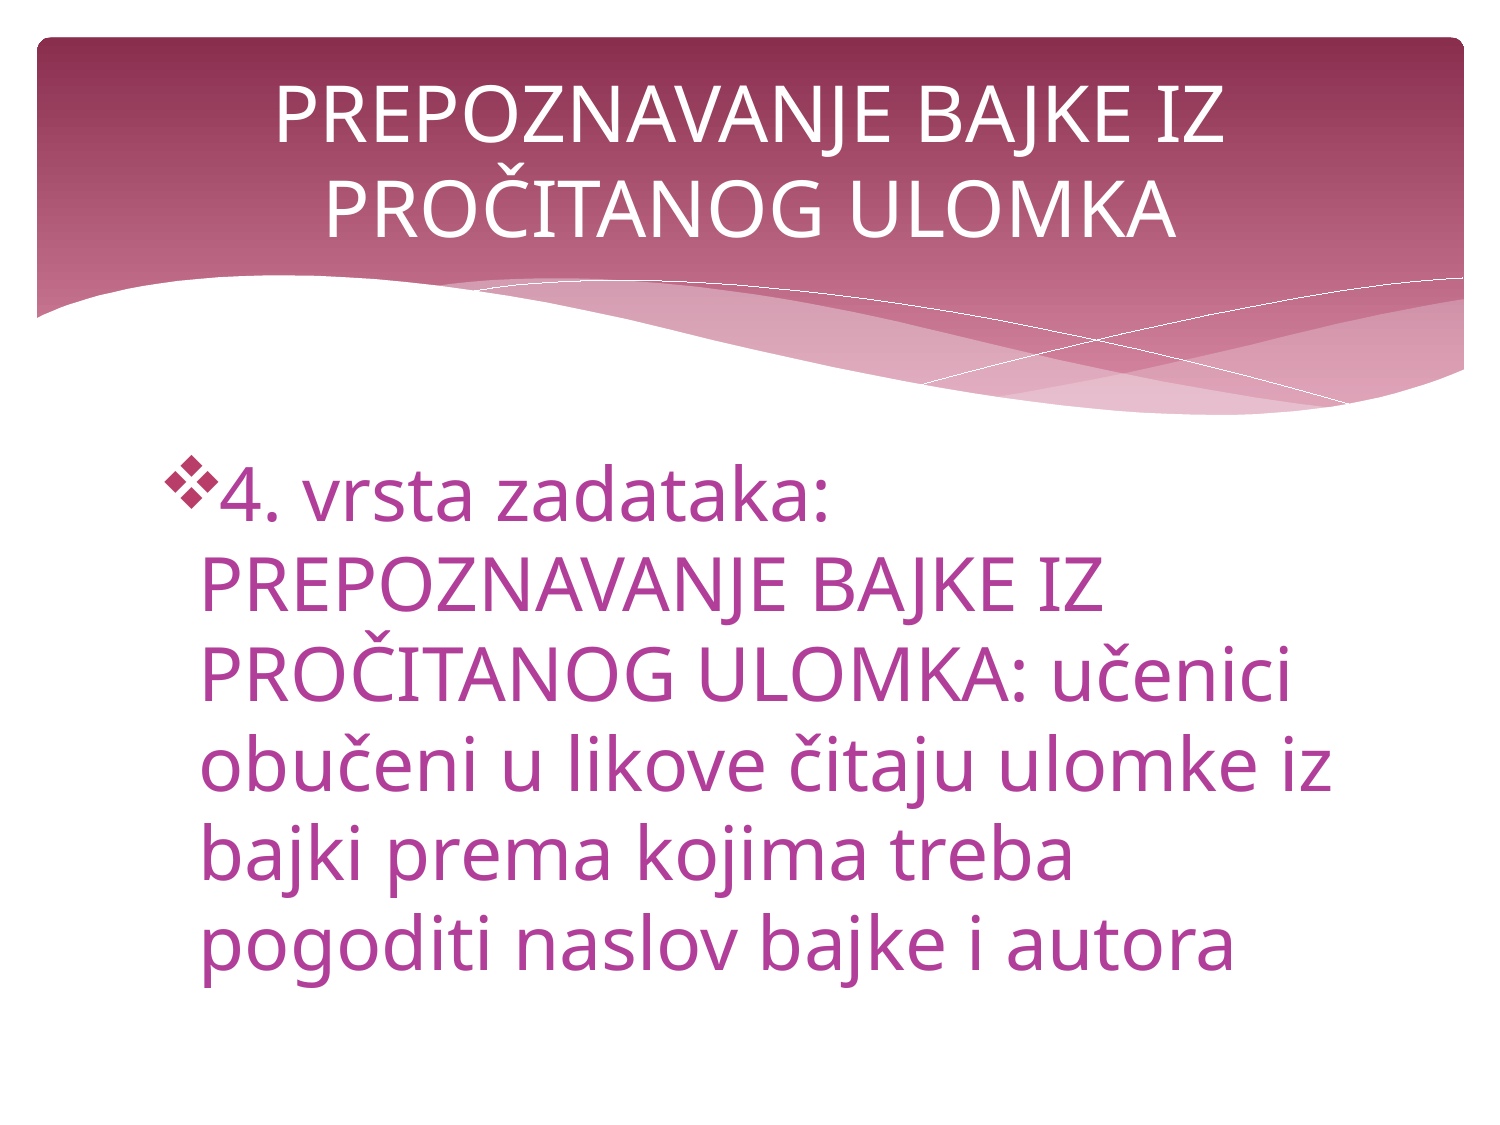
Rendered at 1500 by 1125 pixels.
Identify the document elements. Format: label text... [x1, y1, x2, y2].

list 4. vrsta zadataka: PREPOZNAVANJE BAJKE IZ PROČITANOG ULOMKA: učenici obučeni u likove čitaju ulomke iz bajki prema kojima treba pogoditi naslov bajke i autora [143, 438, 1359, 1005]
title PREPOZNAVANJE BAJKE IZ PROČITANOG ULOMKA [75, 55, 1425, 261]
